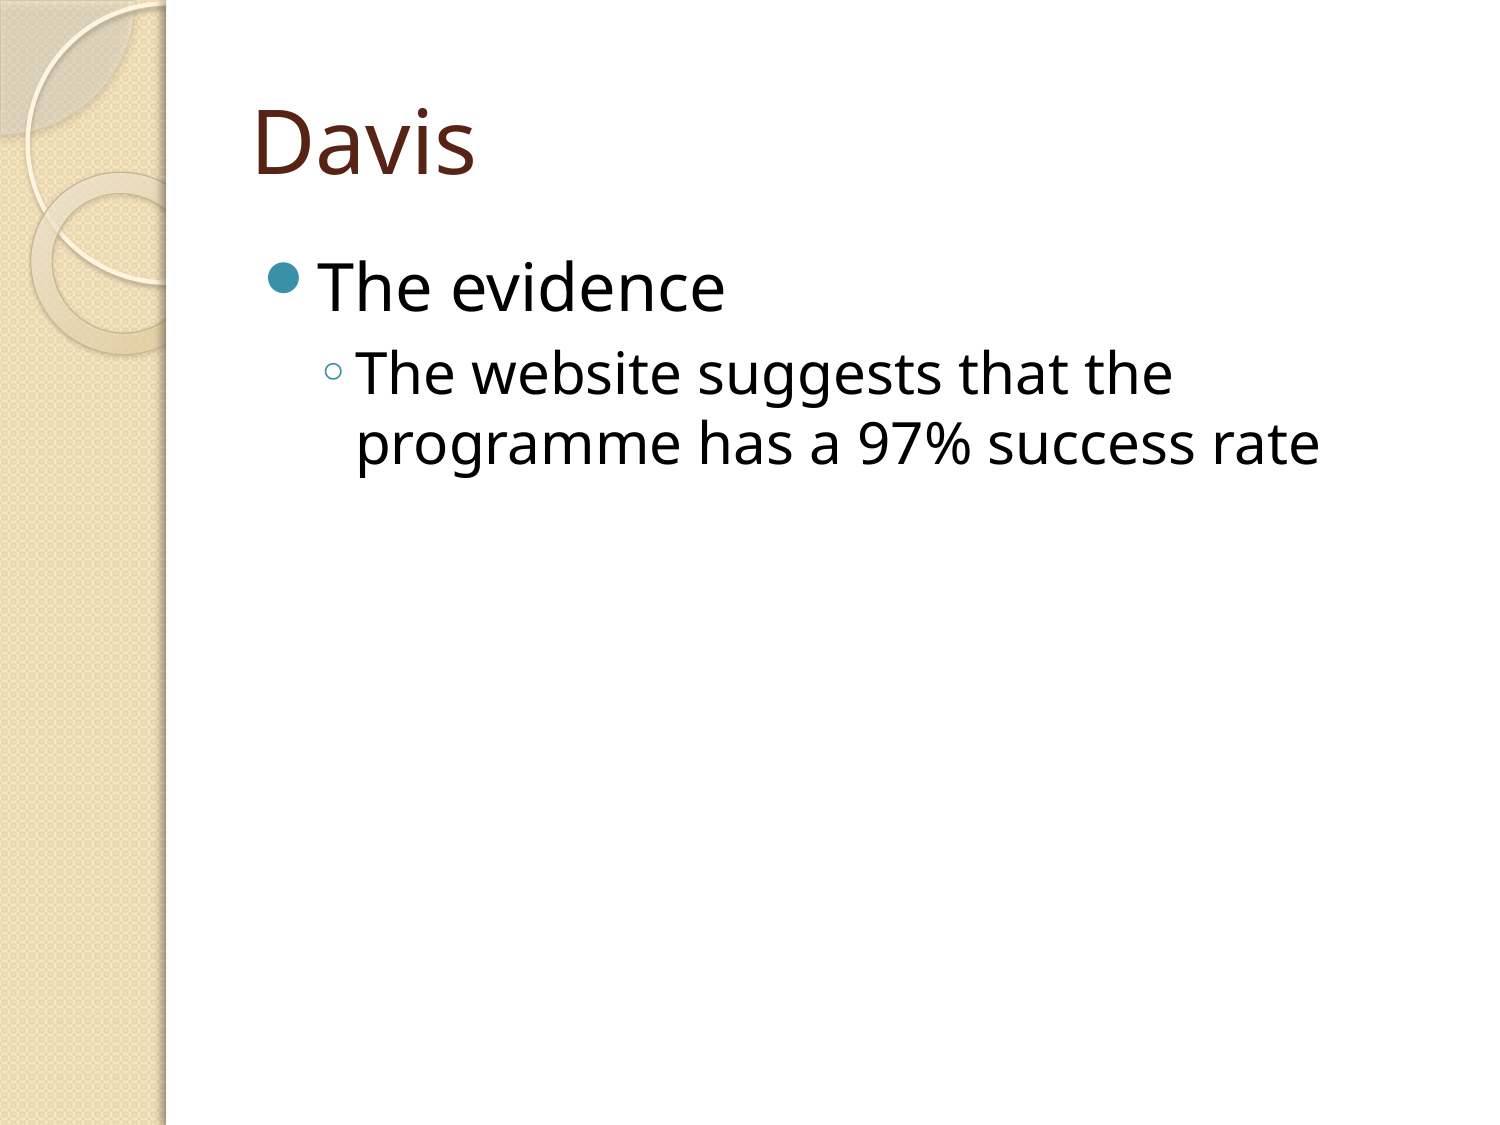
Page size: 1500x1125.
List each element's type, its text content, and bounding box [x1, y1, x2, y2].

title Davis [235, 45, 1466, 233]
list The evidence The website suggests that the programme has a 97% success rate [235, 237, 1466, 1025]
